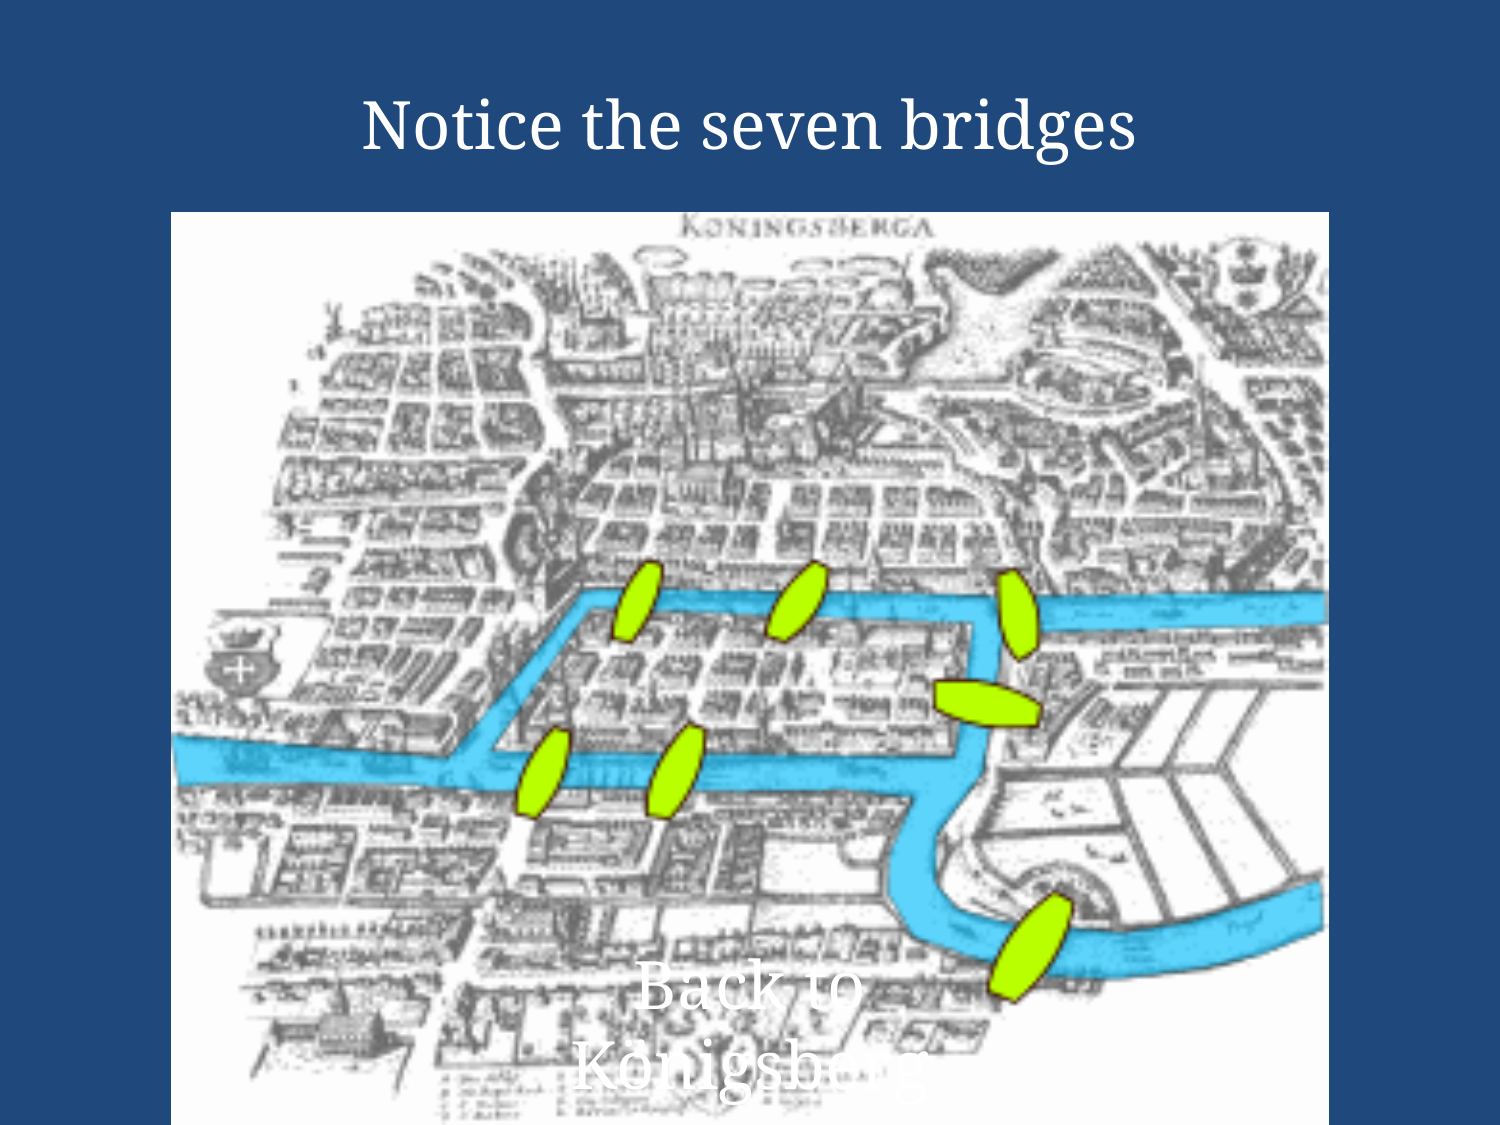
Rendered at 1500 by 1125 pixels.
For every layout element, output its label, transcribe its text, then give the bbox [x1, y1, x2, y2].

picture [170, 212, 1330, 1125]
text_box Notice the seven bridges [328, 75, 1172, 171]
